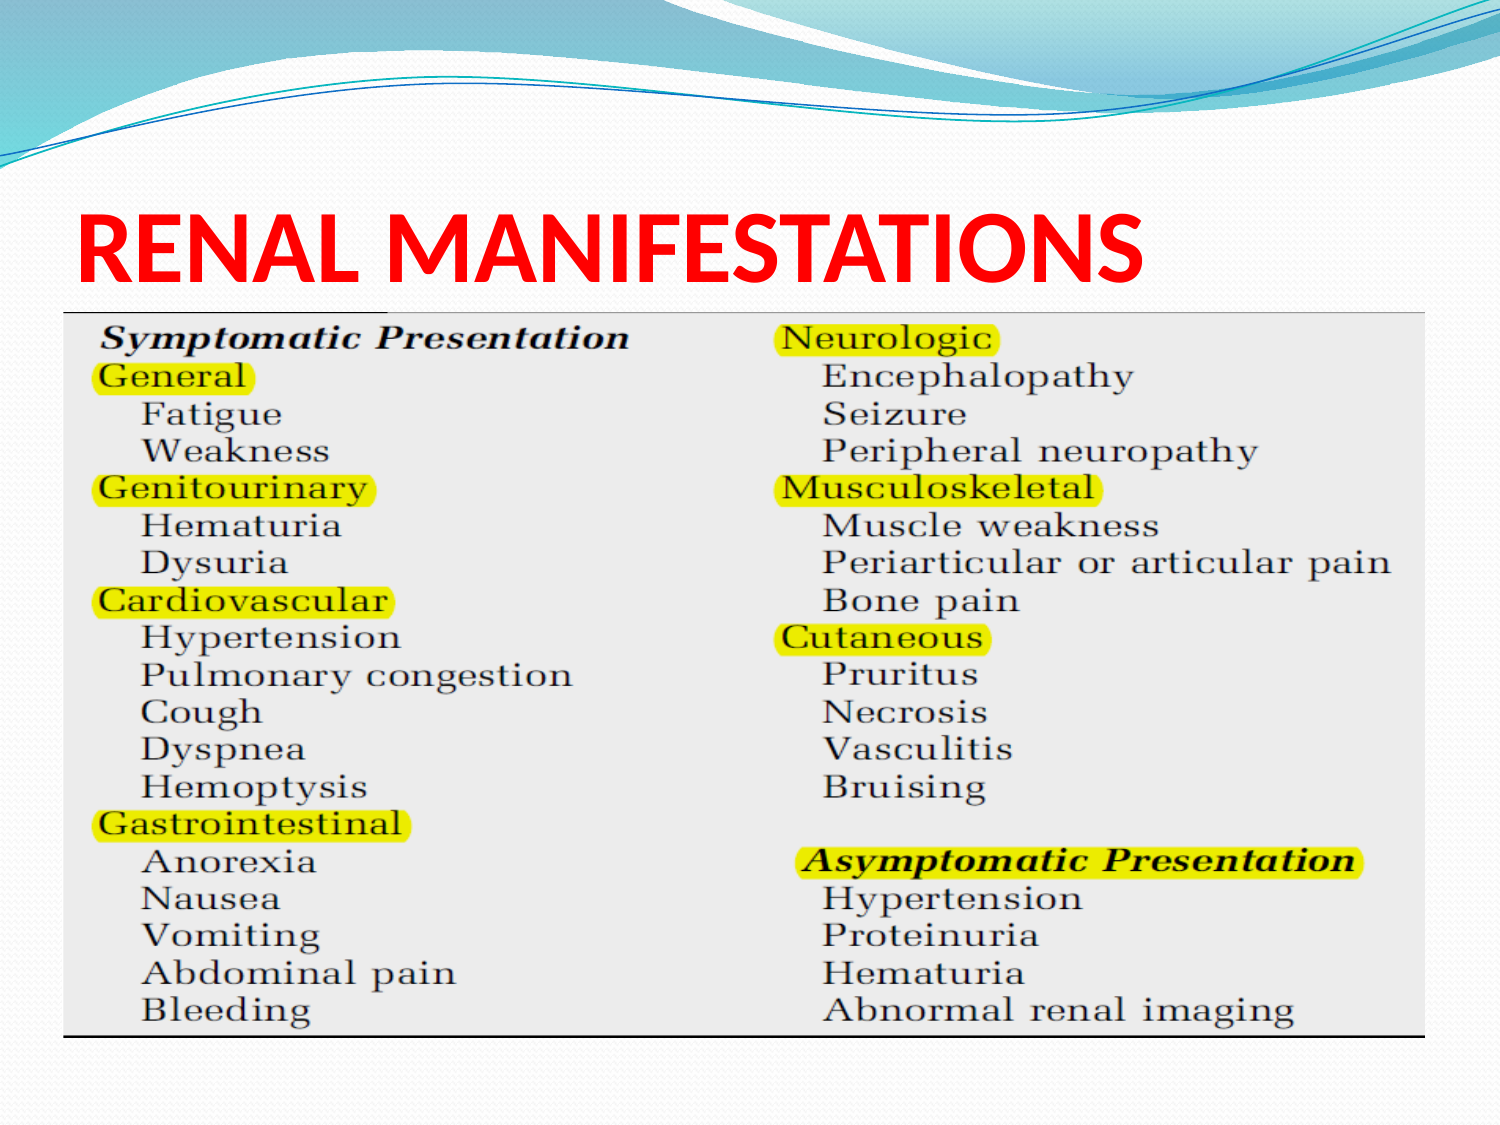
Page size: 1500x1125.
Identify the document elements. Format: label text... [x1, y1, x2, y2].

title RENAL MANIFESTATIONS [75, 115, 1425, 303]
picture [62, 312, 1426, 1038]
